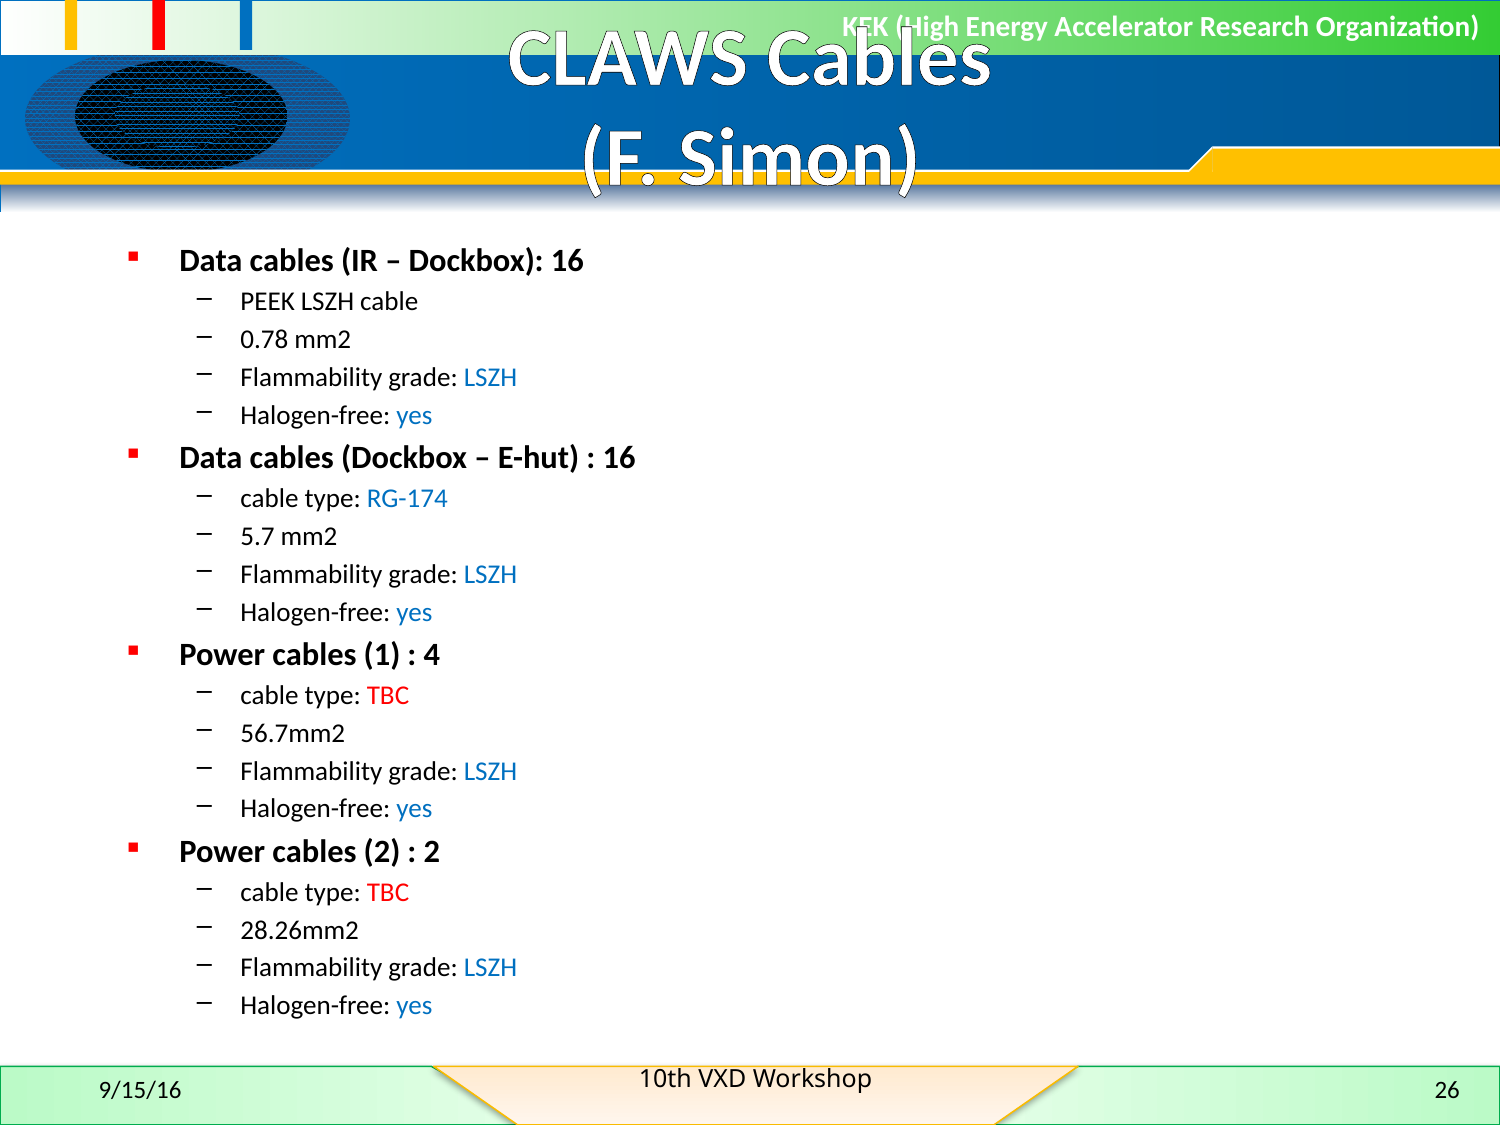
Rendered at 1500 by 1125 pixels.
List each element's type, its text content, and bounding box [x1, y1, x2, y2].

title CLAWS Cables (F. Simon) [0, 54, 1500, 150]
slide_number 26 [1124, 1066, 1476, 1111]
footer 10th VXD Workshop [445, 1054, 1067, 1114]
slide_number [83, 1066, 434, 1111]
list Data cables (IR – Dockbox): 16 PEEK LSZH cable 0.78 mm2 Flammability grade: LSZH Halogen-free: yes Data cables (Dockbox – E-hut) : 16 cable type: RG-174 5.7 mm2 Flammability grade: LSZH Halogen-free: yes Power cables (1) : 4 cable type: TBC 56.7mm2 Flammability grade: LSZH Halogen-free: yes Power cables (2) : 2 cable type: TBC 28.26mm2 Flammability grade: LSZH Halogen-free: yes [111, 231, 1400, 1036]
